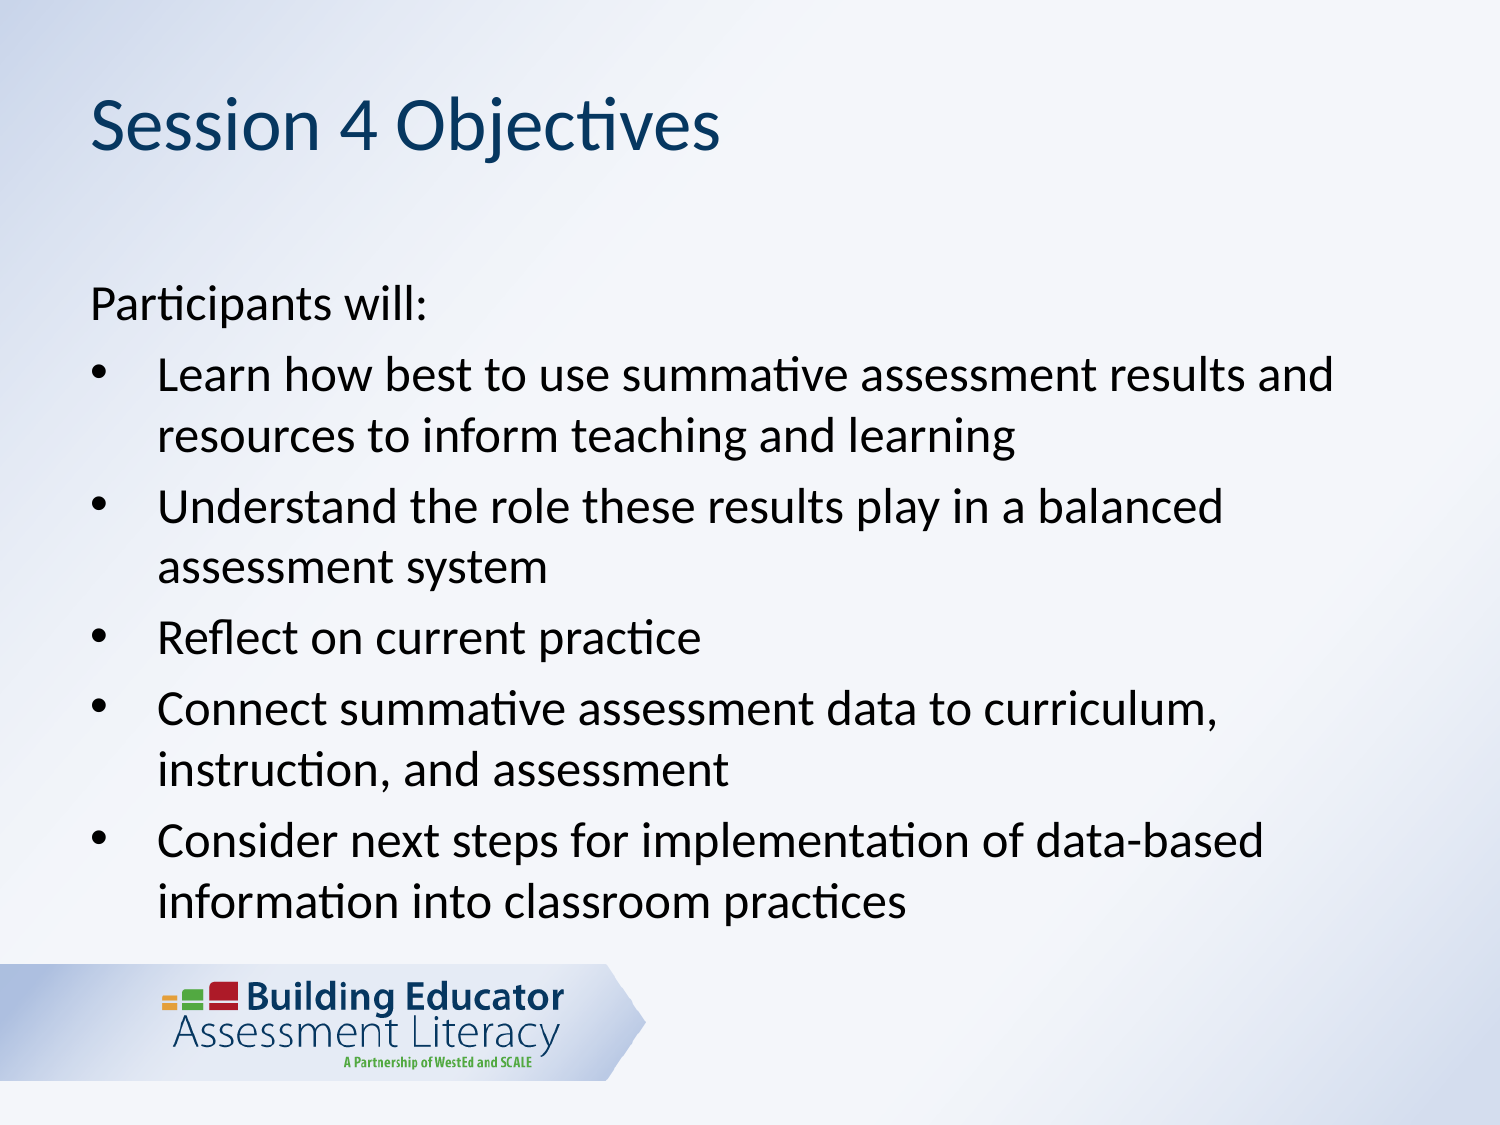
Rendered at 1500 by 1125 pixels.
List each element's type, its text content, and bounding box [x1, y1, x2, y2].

list Participants will: Learn how best to use summative assessment results and resources to inform teaching and learning Understand the role these results play in a balanced assessment system Reflect on current practice Connect summative assessment data to curriculum, instruction, and assessment Consider next steps for implementation of data-based information into classroom practices [75, 262, 1425, 938]
picture [0, 0, 1500, 1125]
title Session 4 Objectives [75, 45, 1425, 196]
